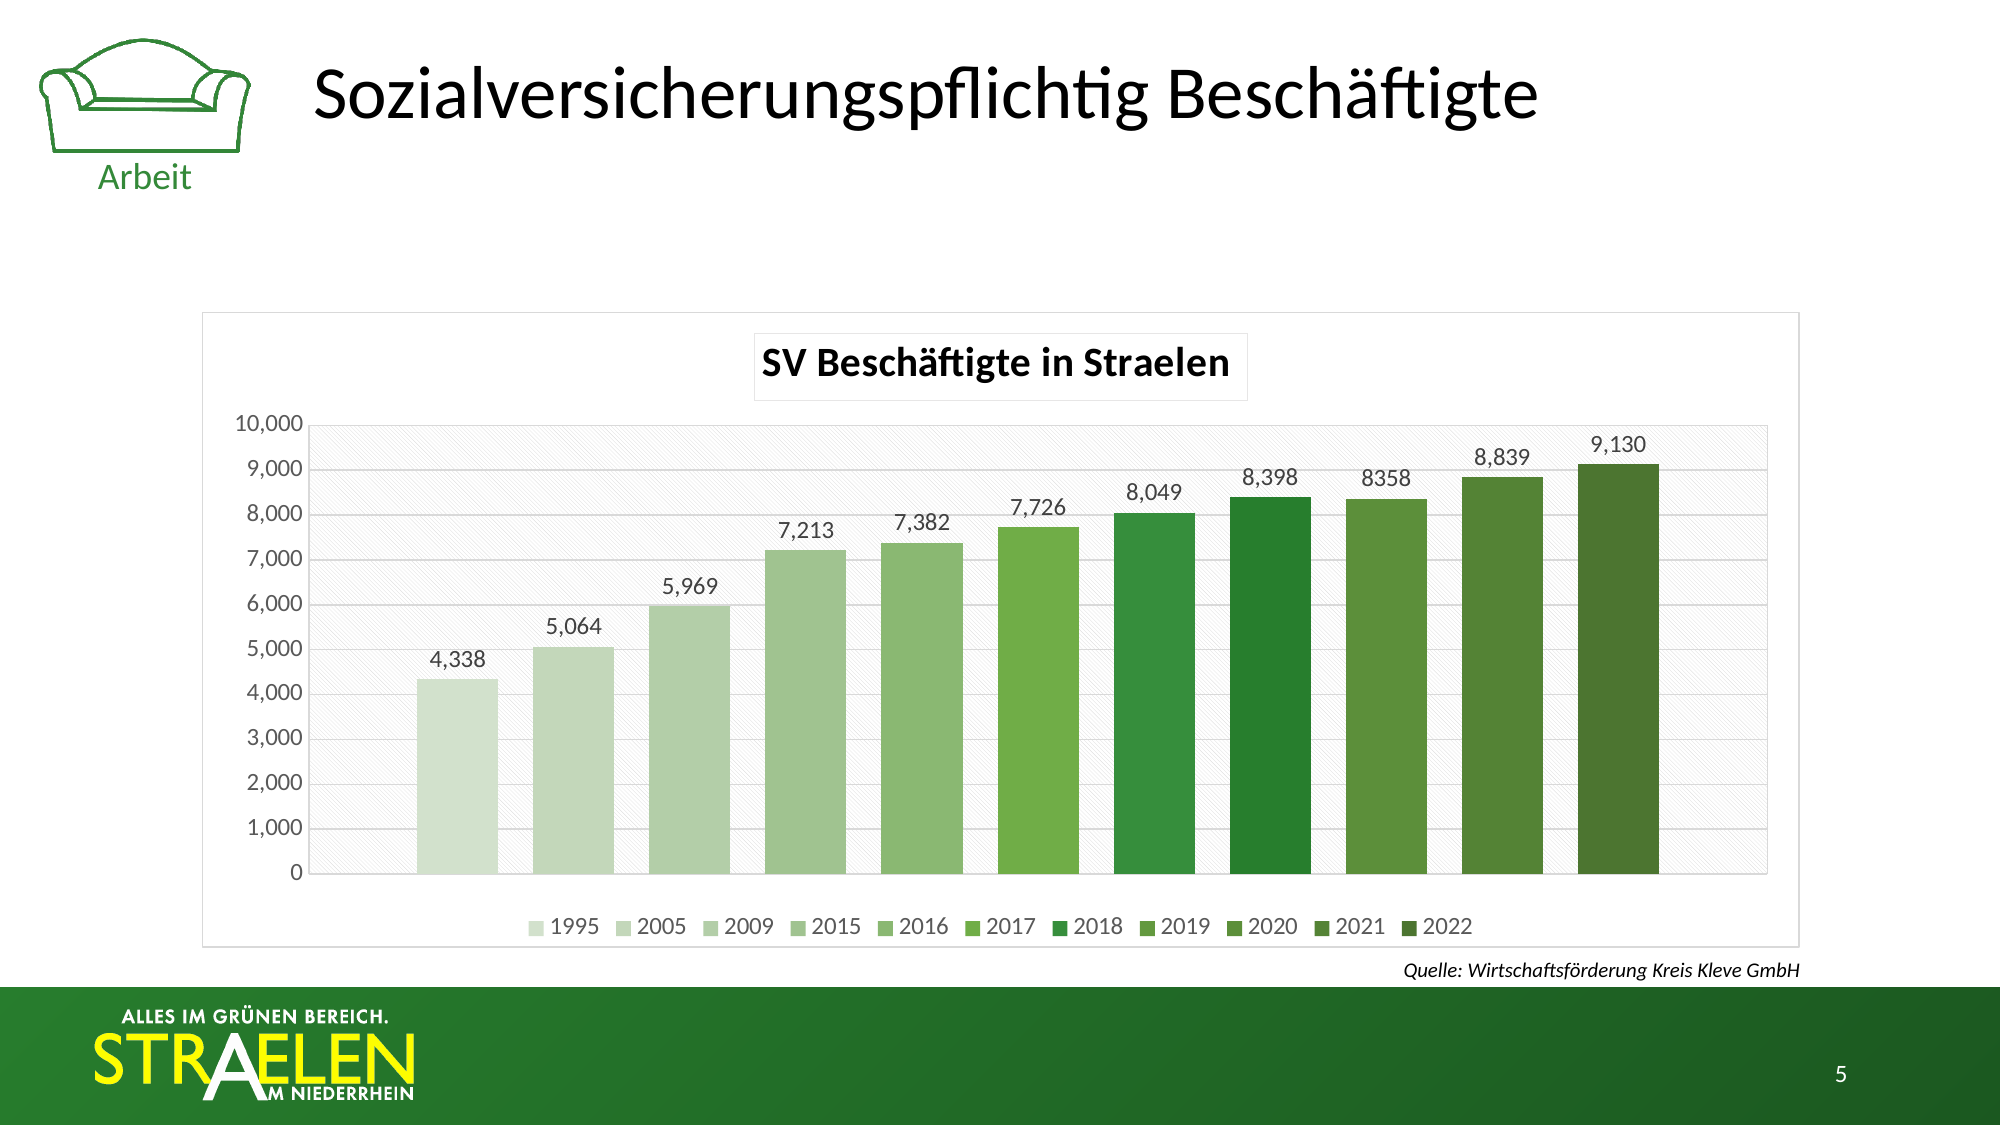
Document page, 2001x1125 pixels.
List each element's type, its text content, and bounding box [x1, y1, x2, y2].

picture [76, 989, 439, 1121]
text_box Arbeit [53, 144, 237, 205]
title Sozialversicherungspflichtig Beschäftigte [298, 45, 1910, 177]
picture [24, 31, 262, 163]
slide_number 5 [1412, 1042, 1863, 1103]
chart [201, 311, 1800, 948]
text_box Quelle: Wirtschaftsförderung Kreis Kleve GmbH [1388, 949, 1910, 989]
